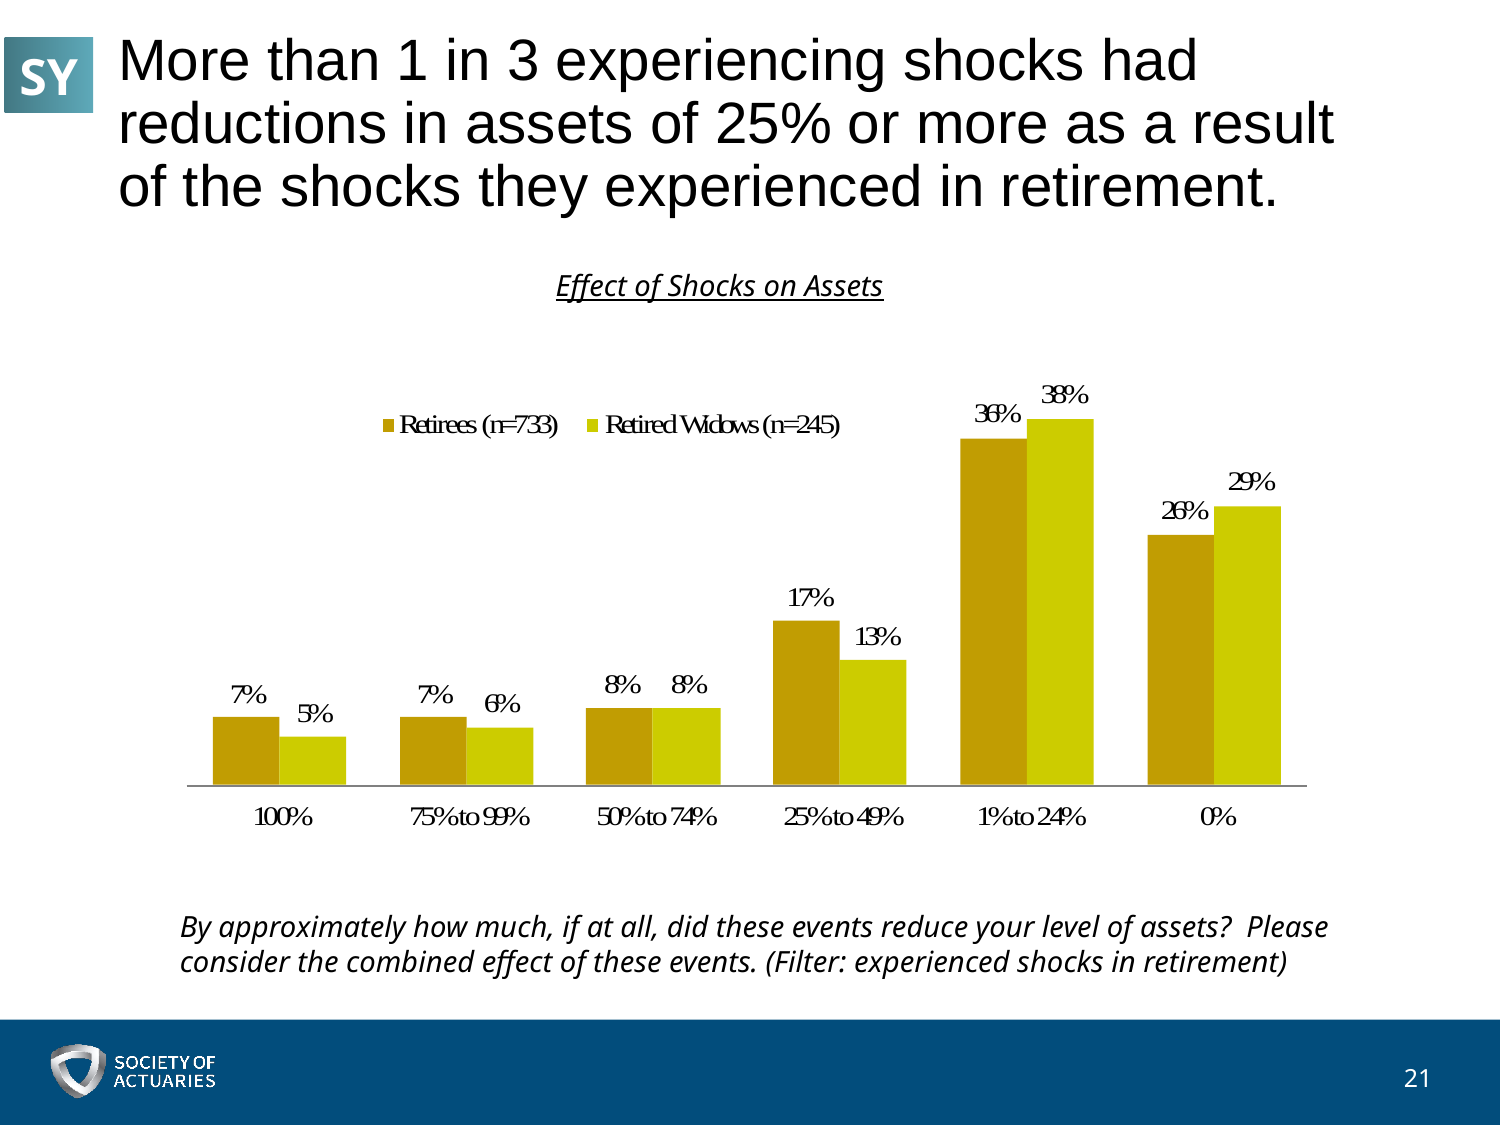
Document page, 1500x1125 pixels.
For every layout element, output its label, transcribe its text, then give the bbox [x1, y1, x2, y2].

text_box SY [4, 37, 94, 113]
text_box Effect of Shocks on Assets [540, 260, 1092, 306]
picture [27, 1024, 215, 1120]
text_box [141, 306, 1354, 889]
slide_number 21 [1346, 1049, 1448, 1110]
title More than 1 in 3 experiencing shocks had reductions in assets of 25% or more as a result of the shocks they experienced in retirement. [103, 19, 1397, 230]
text_box By approximately how much, if at all, did these events reduce your level of assets? Please consider the combined effect of these events. (Filter: experienced shocks in retirement) [165, 900, 1356, 986]
